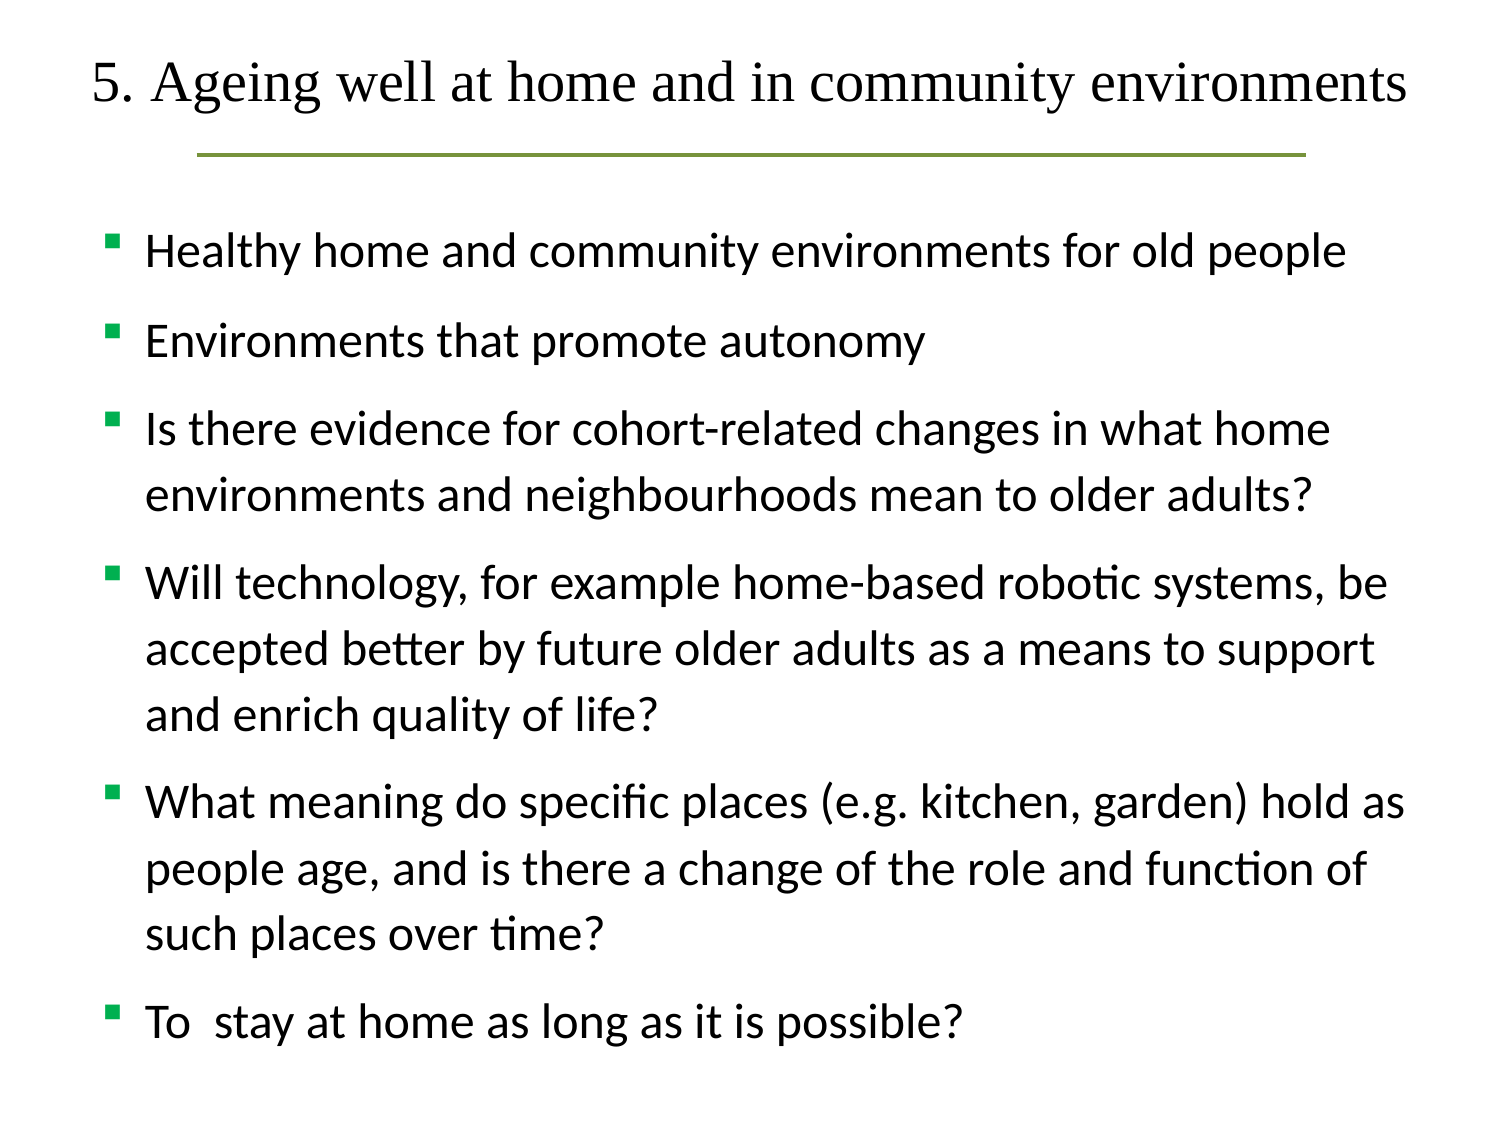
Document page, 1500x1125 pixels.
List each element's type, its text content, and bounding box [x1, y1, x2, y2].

text_box Healthy home and community environments for old people Environments that promote autonomy Is there evidence for cohort-related changes in what home environments and neighbourhoods mean to older adults? Will technology, for example home-based robotic systems, be accepted better by future older adults as a means to support and enrich quality of life? What meaning do specific places (e.g. kitchen, garden) hold as people age, and is there a change of the role and function of such places over time? To stay at home as long as it is possible? [86, 198, 1424, 1057]
text_box 5. Ageing well at home and in community environments [0, 35, 1500, 121]
